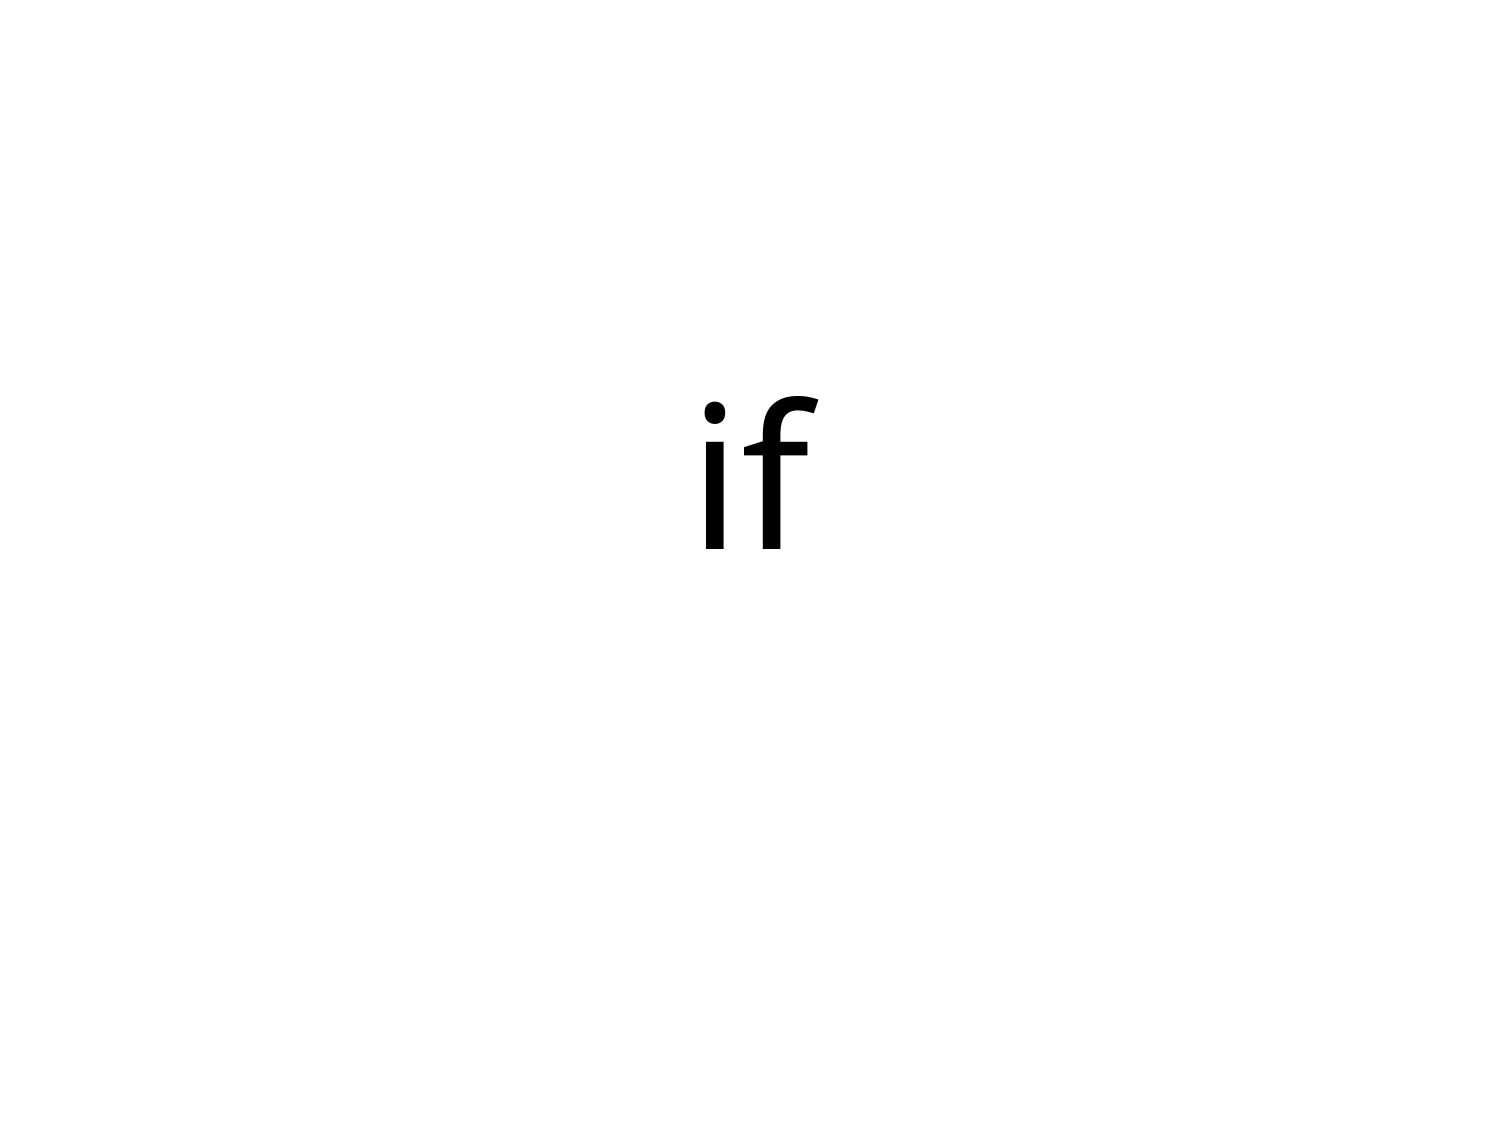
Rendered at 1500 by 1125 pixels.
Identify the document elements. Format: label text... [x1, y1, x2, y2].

title if [112, 349, 1388, 591]
